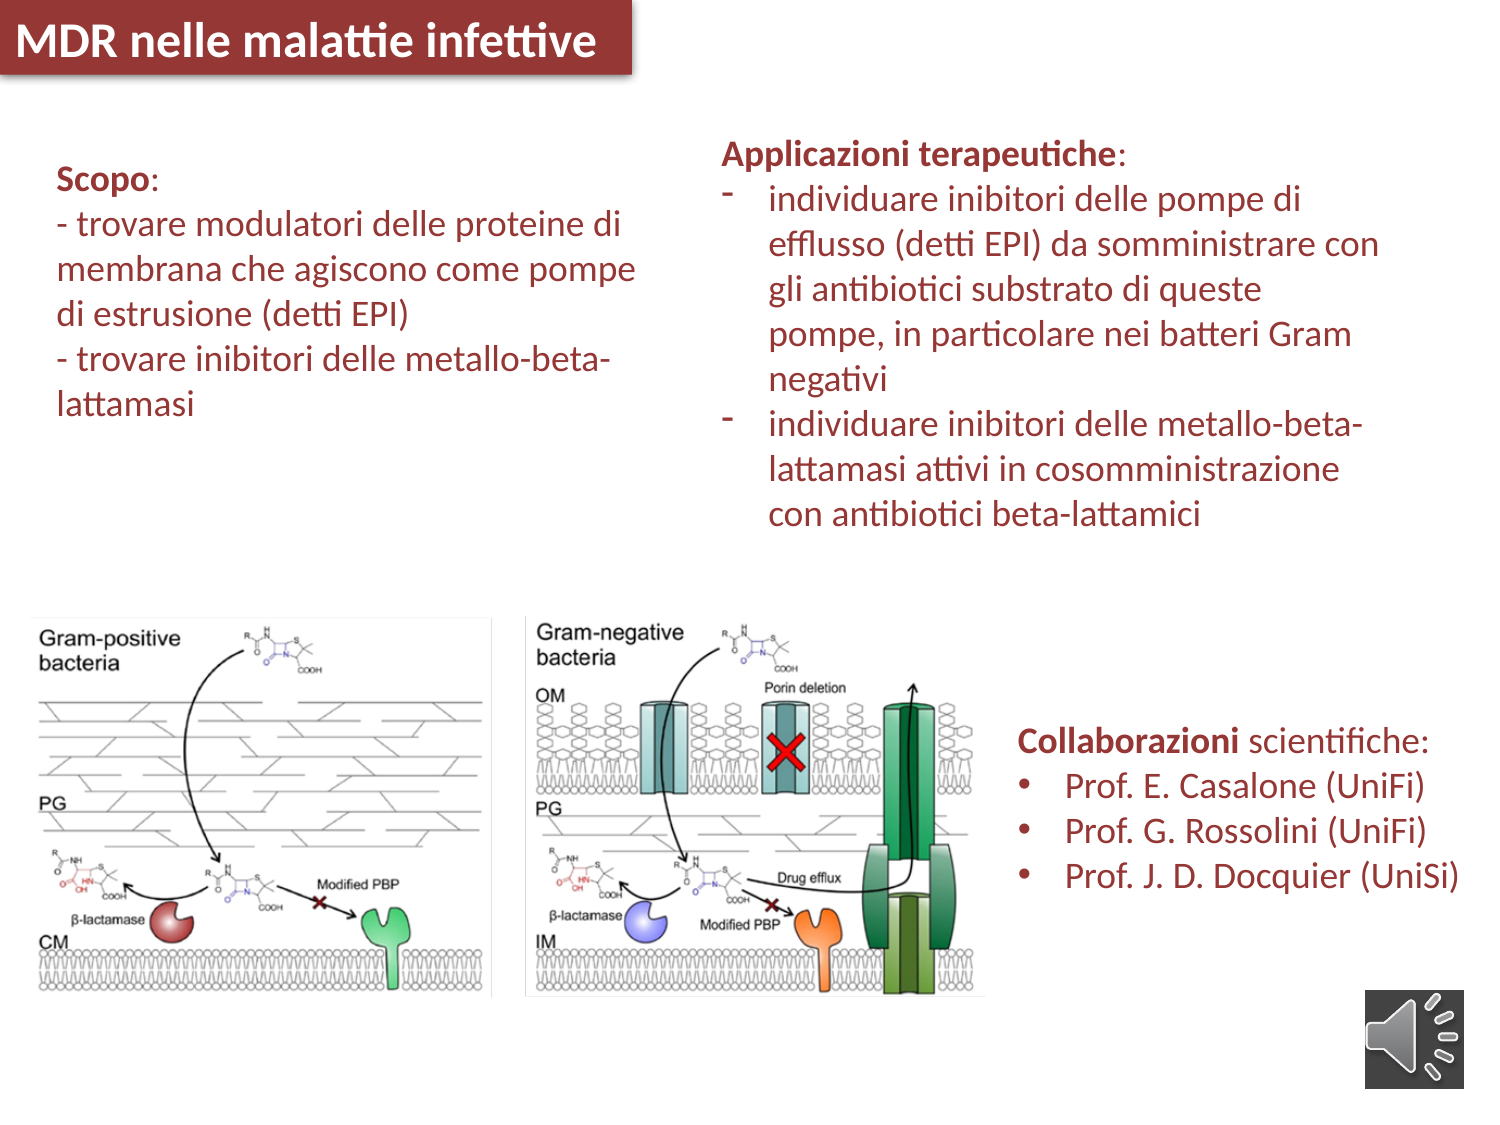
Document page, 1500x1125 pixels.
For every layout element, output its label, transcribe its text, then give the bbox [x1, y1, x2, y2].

text_box MDR nelle malattie infettive [0, 0, 632, 75]
text_box Scopo: - trovare modulatori delle proteine di membrana che agiscono come pompe di estrusione (detti EPI) - trovare inibitori delle metallo-beta-lattamasi [41, 146, 661, 431]
picture [30, 616, 986, 998]
text_box Collaborazioni scientifiche: Prof. E. Casalone (UniFi) Prof. G. Rossolini (UniFi) Prof. J. D. Docquier (UniSi) [1003, 708, 1500, 904]
text_box Applicazioni terapeutiche: individuare inibitori delle pompe di efflusso (detti EPI) da somministrare con gli antibiotici substrato di queste pompe, in particolare nei batteri Gram negativi individuare inibitori delle metallo-beta-lattamasi attivi in cosomministrazione con antibiotici beta-lattamici [706, 121, 1396, 542]
picture [1364, 989, 1465, 1090]
